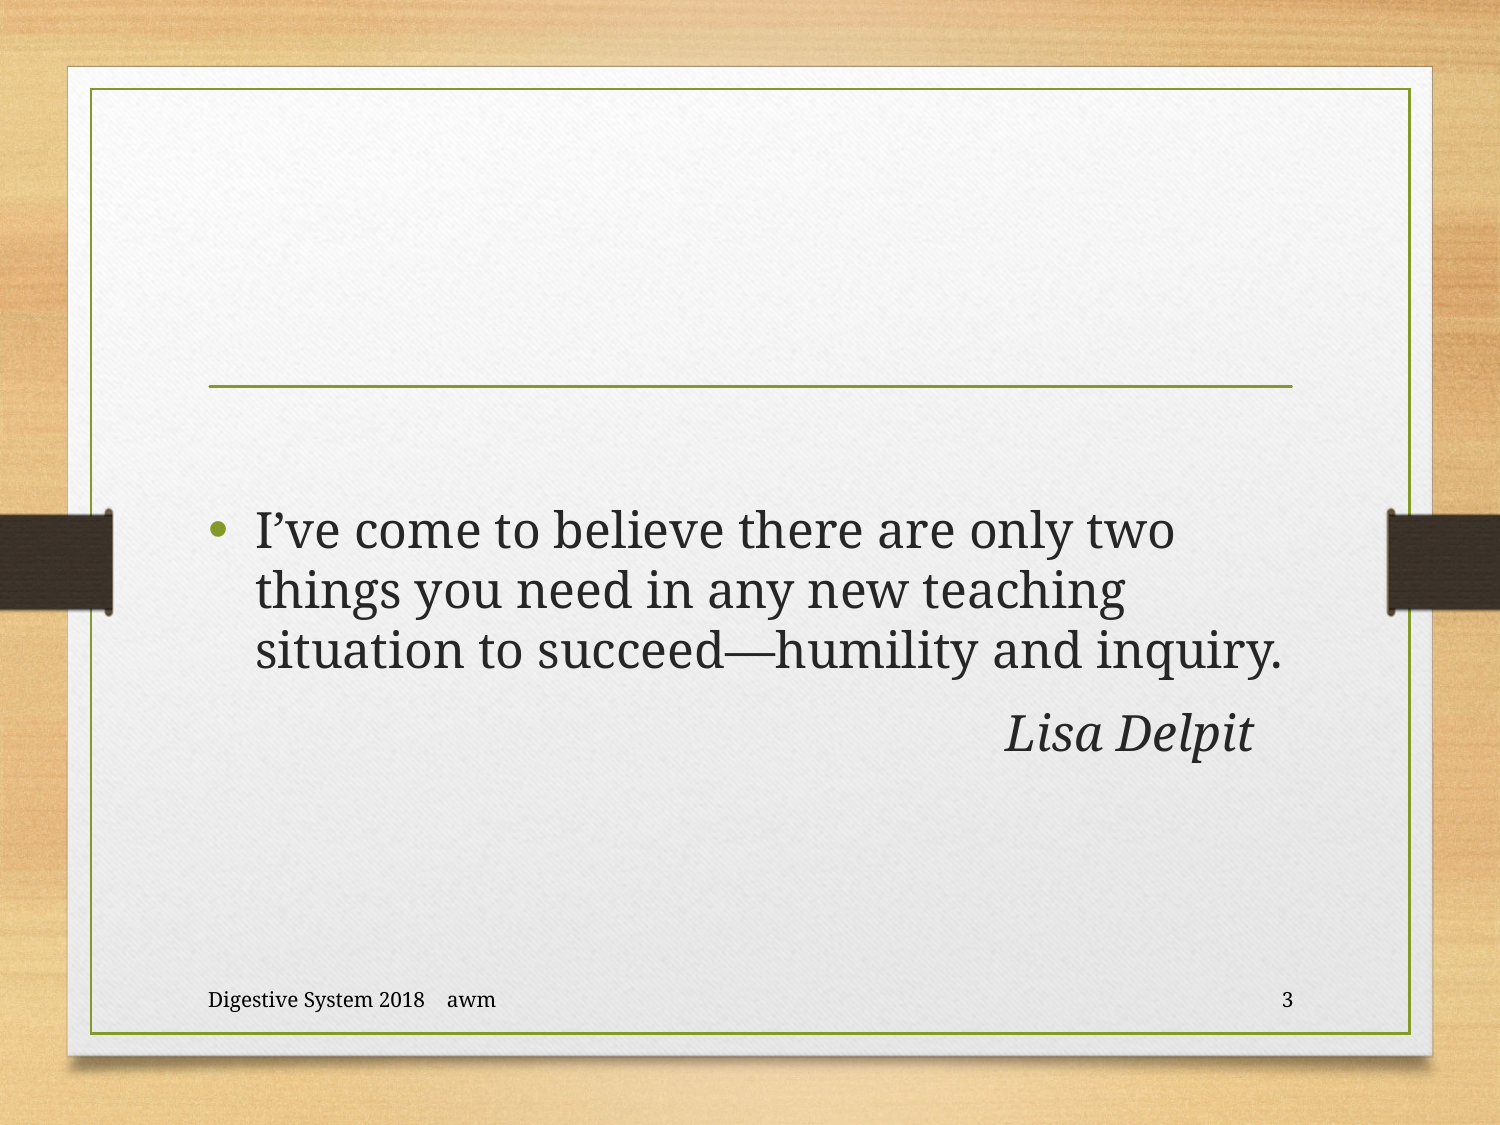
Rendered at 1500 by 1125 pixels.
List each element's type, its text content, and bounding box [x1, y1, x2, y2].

slide_number 3 [1243, 977, 1309, 1024]
footer Digestive System 2018 awm [193, 977, 1031, 1024]
picture [0, 0, 1500, 1125]
list I’ve come to believe there are only two things you need in any new teaching situation to succeed—humility and inquiry. Lisa Delpit [193, 408, 1309, 974]
